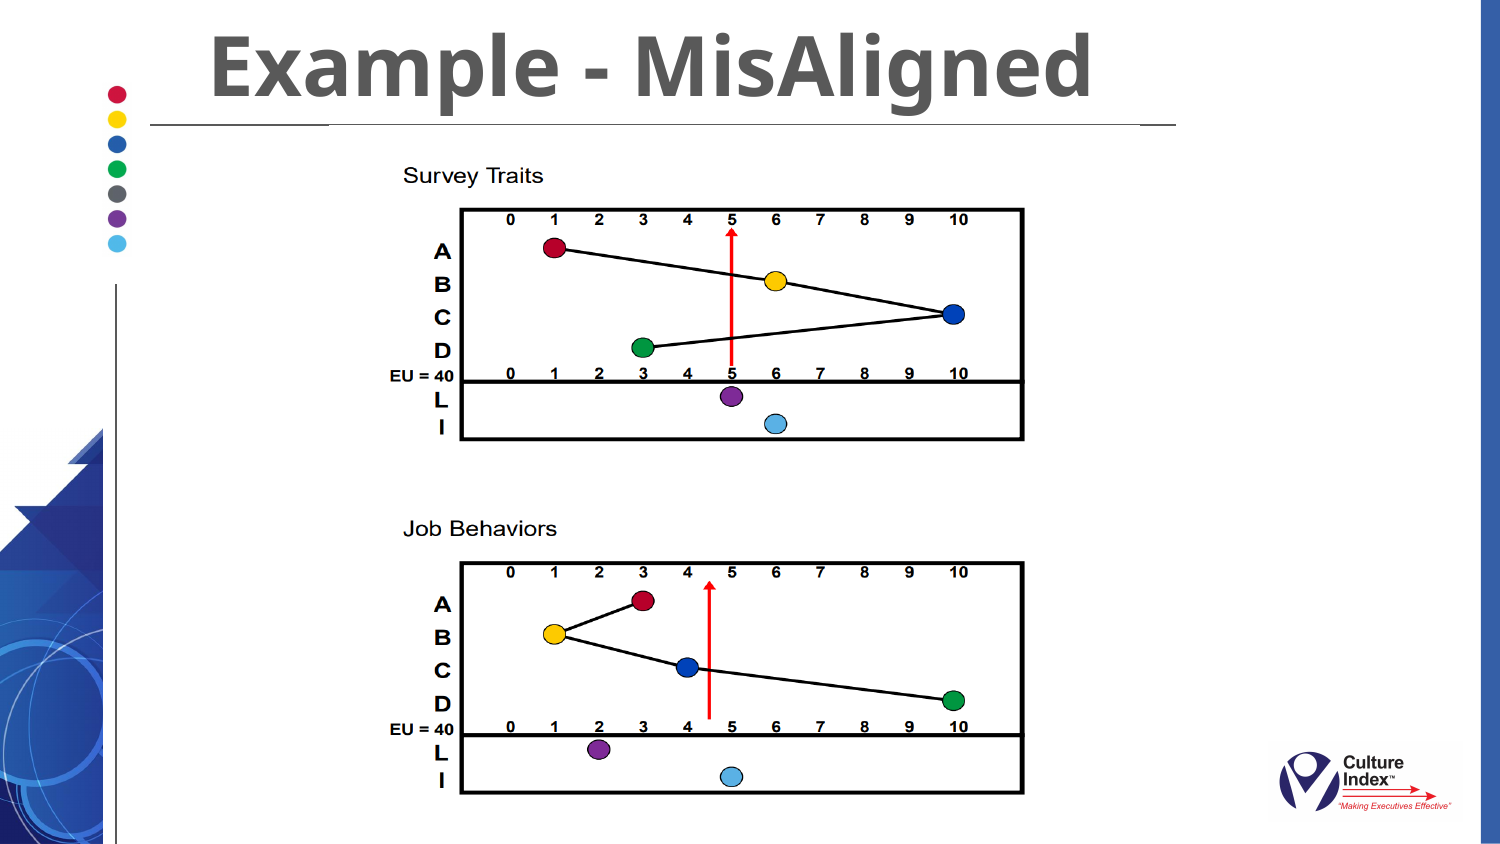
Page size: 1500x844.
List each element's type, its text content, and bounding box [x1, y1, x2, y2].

picture [30, 83, 205, 257]
picture [1268, 741, 1463, 823]
text_box Example - MisAligned [192, 0, 1226, 92]
text_box [1480, 0, 1500, 844]
picture [328, 124, 1140, 823]
picture [0, 428, 103, 844]
